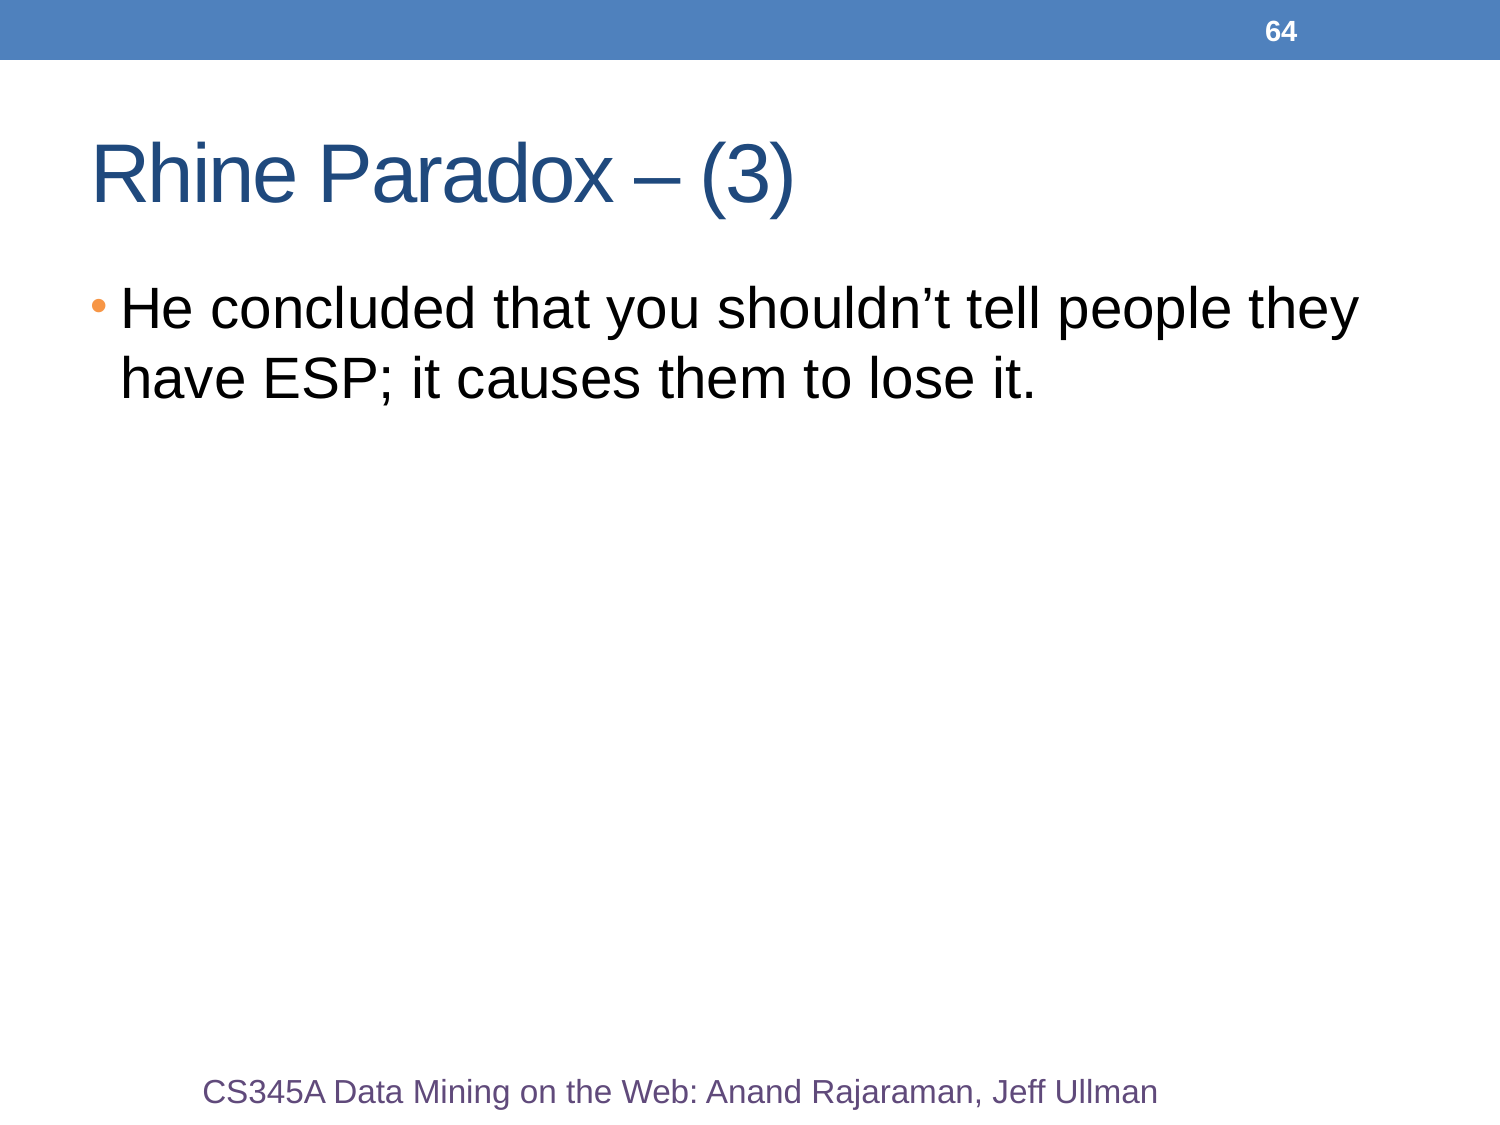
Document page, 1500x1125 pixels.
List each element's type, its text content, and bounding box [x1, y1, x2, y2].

title Rhine Paradox – (3) [75, 87, 1425, 250]
slide_number 64 [1250, 3, 1425, 57]
text_box CS345A Data Mining on the Web: Anand Rajaraman, Jeff Ullman [112, 1062, 1325, 1118]
list He concluded that you shouldn’t tell people they have ESP; it causes them to lose it. [75, 262, 1425, 1063]
